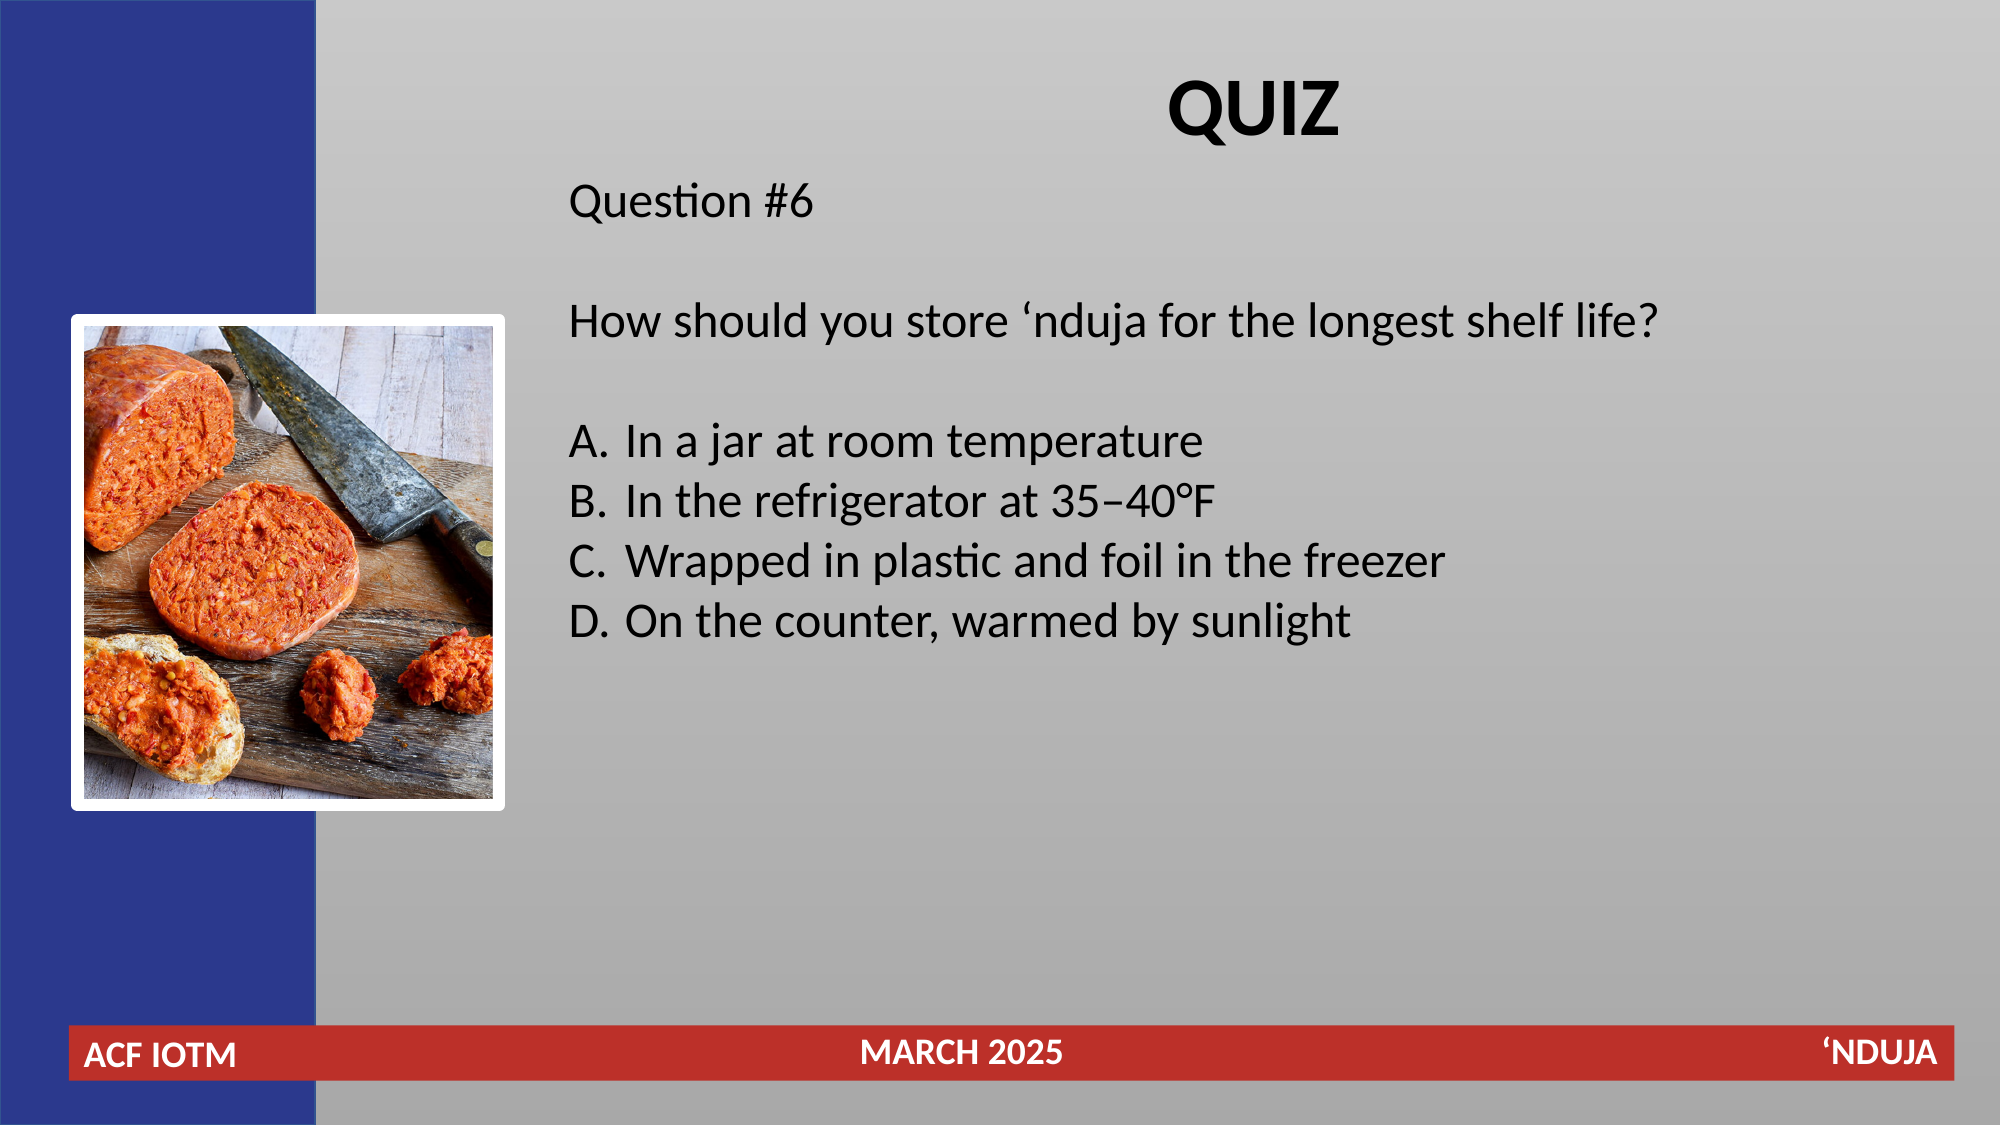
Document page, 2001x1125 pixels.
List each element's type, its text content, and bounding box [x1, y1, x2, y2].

text_box [0, 0, 316, 1125]
text_box MARCH 2025 [844, 1019, 1138, 1080]
text_box ACF IOTM [68, 1022, 268, 1083]
text_box [268, 1024, 1956, 1082]
text_box Question #6 How should you store ‘nduja for the longest shelf life? In a jar at room temperature In the refrigerator at 35–40°F Wrapped in plastic and foil in the freezer On the counter, warmed by sunlight [553, 160, 1962, 656]
text_box ‘NDUJA [1806, 1019, 1955, 1080]
picture [83, 326, 493, 799]
text_box QUIZ [546, 44, 1962, 160]
